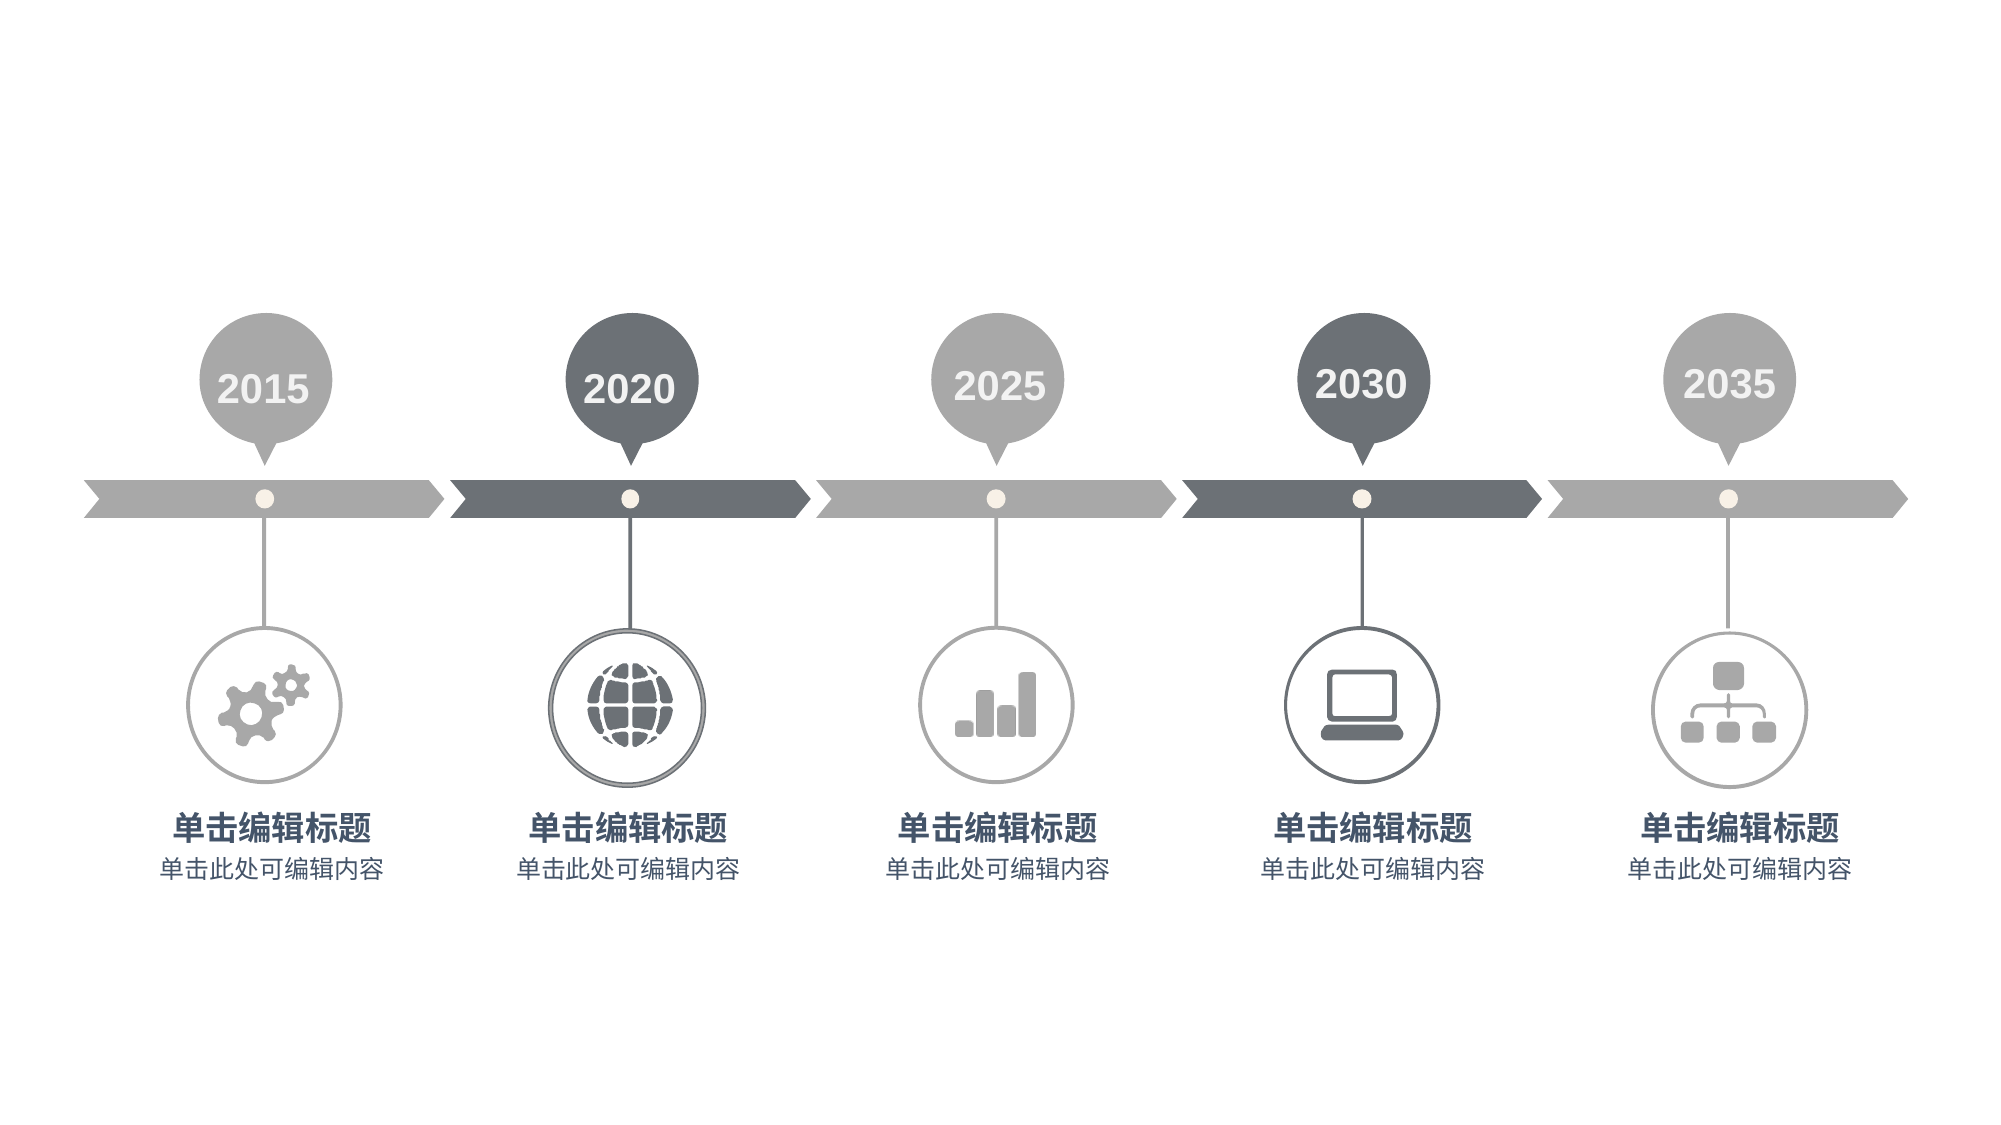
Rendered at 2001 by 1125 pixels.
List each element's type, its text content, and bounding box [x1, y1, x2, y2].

text_box [1352, 489, 1372, 509]
text_box [1716, 721, 1740, 743]
text_box [602, 736, 613, 744]
text_box [548, 628, 706, 788]
text_box [202, 312, 330, 361]
text_box [1669, 407, 1790, 466]
text_box [603, 679, 629, 704]
text_box [1284, 626, 1441, 785]
text_box 2035 [1660, 356, 1799, 407]
text_box [602, 665, 613, 675]
text_box [611, 663, 629, 680]
text_box [1680, 721, 1704, 743]
text_box [1320, 724, 1404, 741]
text_box [1651, 631, 1809, 790]
text_box [1182, 480, 1543, 518]
text_box 单击编辑标题 [1627, 806, 1853, 847]
text_box [632, 679, 658, 704]
text_box [1360, 516, 1364, 629]
text_box [646, 736, 658, 744]
text_box [1303, 407, 1425, 466]
text_box [632, 731, 648, 748]
text_box [208, 412, 324, 466]
text_box [632, 663, 648, 680]
text_box [1690, 693, 1766, 719]
text_box 单击此处可编辑内容 [516, 853, 743, 884]
text_box [918, 625, 1075, 785]
text_box [262, 516, 267, 629]
text_box [646, 665, 658, 675]
text_box [1547, 480, 1909, 518]
text_box [450, 480, 811, 518]
text_box 单击此处可编辑内容 [1260, 853, 1488, 884]
text_box 单击此处可编辑内容 [885, 853, 1112, 884]
text_box 单击编辑标题 [1260, 806, 1487, 847]
text_box 2030 [1292, 356, 1431, 407]
text_box [272, 664, 310, 706]
text_box [83, 480, 445, 518]
picture [955, 672, 1037, 738]
text_box [1713, 661, 1745, 691]
text_box [217, 681, 284, 747]
text_box [632, 706, 658, 731]
text_box [656, 676, 673, 704]
text_box [628, 517, 633, 630]
text_box [1667, 312, 1792, 356]
text_box [816, 480, 1177, 518]
text_box [656, 706, 673, 735]
text_box 单击编辑标题 [159, 806, 385, 847]
text_box [575, 413, 690, 466]
text_box 单击此处可编辑内容 [159, 853, 387, 884]
text_box 2020 [560, 362, 699, 413]
text_box [186, 626, 343, 785]
text_box [986, 489, 1006, 509]
text_box [939, 410, 1057, 466]
text_box [587, 675, 605, 704]
text_box [934, 312, 1061, 359]
text_box 2015 [194, 361, 333, 412]
text_box [1726, 516, 1730, 629]
text_box [568, 312, 697, 362]
text_box [1752, 721, 1777, 743]
text_box [255, 489, 275, 509]
text_box [1719, 489, 1738, 509]
text_box 2025 [931, 359, 1069, 410]
text_box [994, 515, 999, 629]
text_box 单击编辑标题 [515, 806, 742, 847]
text_box [603, 706, 629, 731]
text_box [1327, 669, 1397, 722]
text_box 单击编辑标题 [884, 806, 1111, 847]
text_box [1301, 312, 1427, 356]
text_box 单击此处可编辑内容 [1627, 853, 1855, 884]
text_box [621, 489, 640, 509]
text_box [611, 731, 629, 748]
text_box [587, 706, 605, 734]
